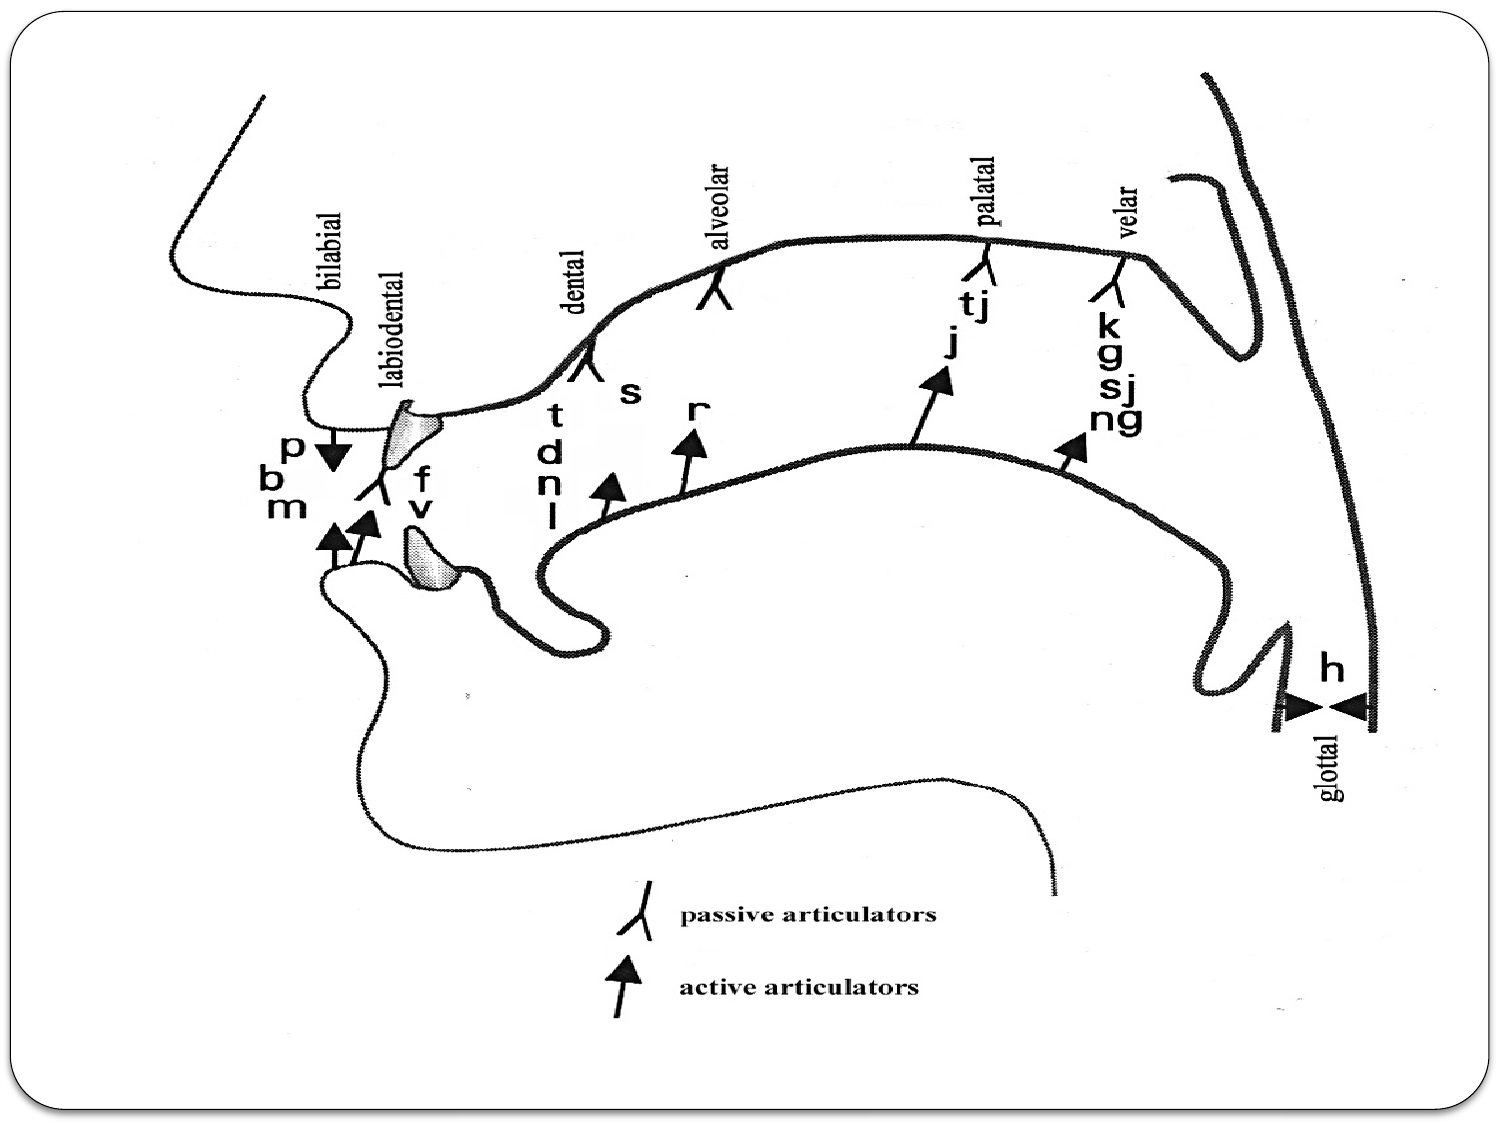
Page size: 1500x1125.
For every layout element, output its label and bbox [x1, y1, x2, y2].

picture [124, 62, 1438, 1038]
